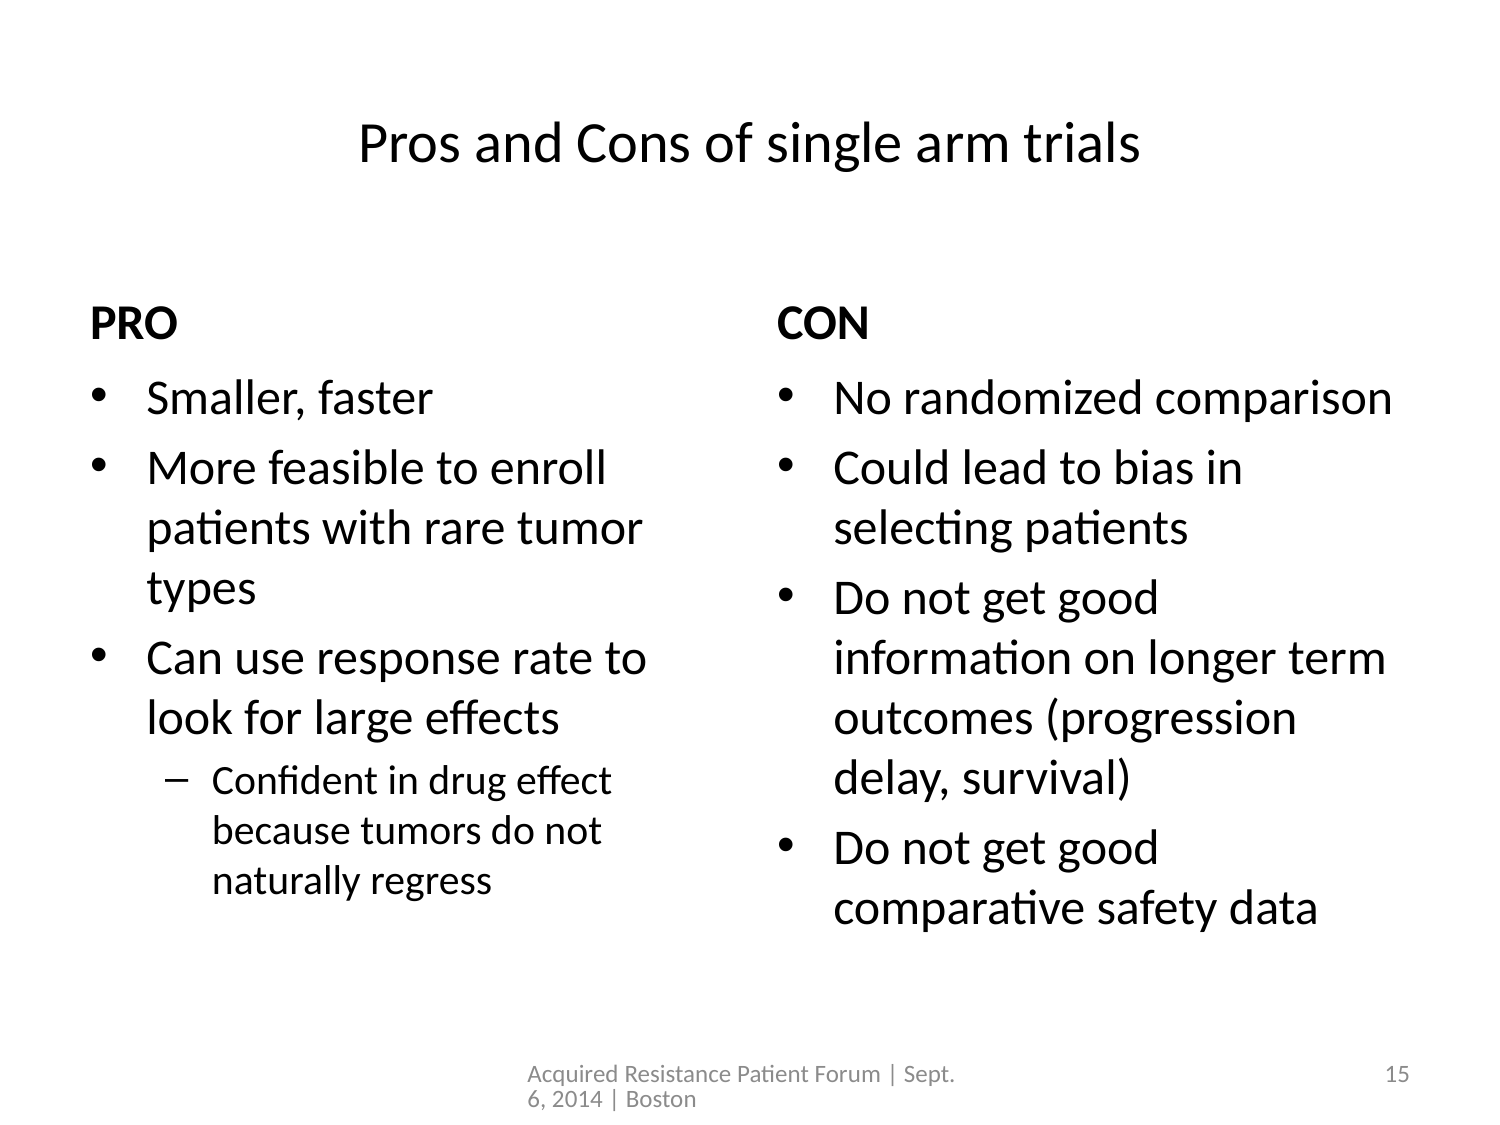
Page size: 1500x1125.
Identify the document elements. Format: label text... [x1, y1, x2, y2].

list PRO [75, 251, 738, 356]
list No randomized comparison Could lead to bias in selecting patients Do not get good information on longer term outcomes (progression delay, survival) Do not get good comparative safety data [761, 356, 1425, 1005]
list Smaller, faster More feasible to enroll patients with rare tumor types Can use response rate to look for large effects Confident in drug effect because tumors do not naturally regress [75, 356, 738, 1005]
slide_number 15 [1074, 1042, 1425, 1103]
list CON [761, 251, 1425, 356]
footer Acquired Resistance Patient Forum | Sept. 6, 2014 | Boston [512, 1042, 988, 1103]
title Pros and Cons of single arm trials [75, 45, 1425, 233]
